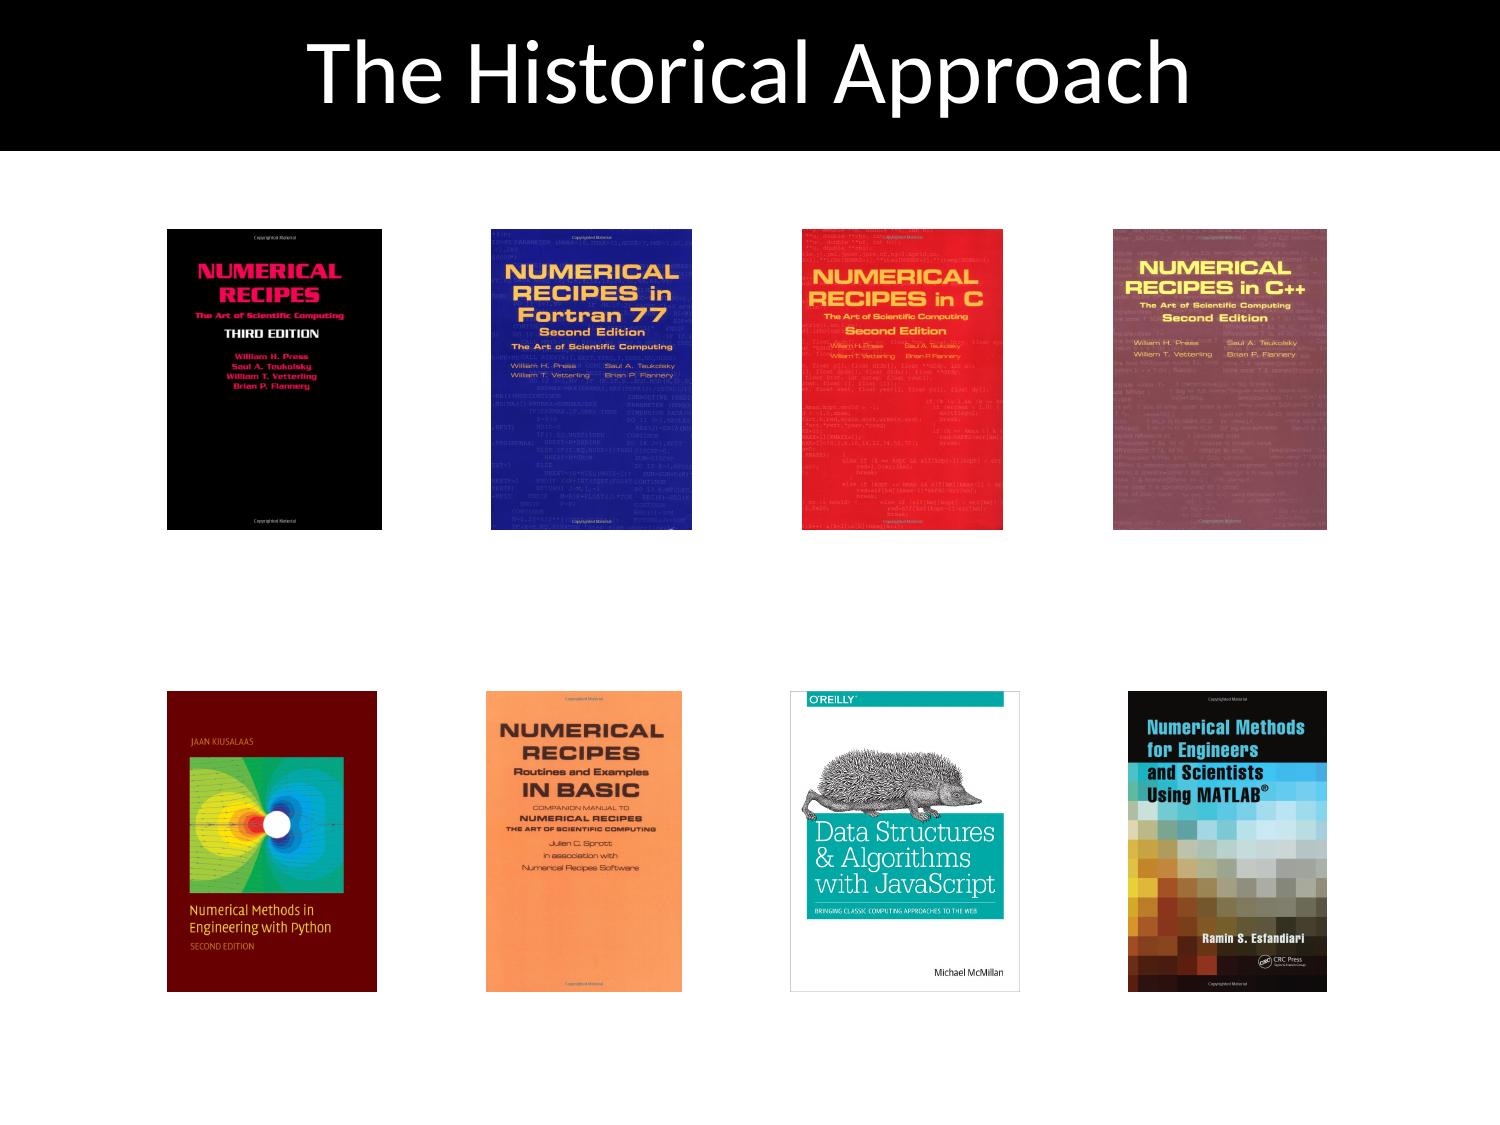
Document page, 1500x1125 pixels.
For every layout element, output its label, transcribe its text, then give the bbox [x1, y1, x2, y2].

picture [1128, 691, 1327, 992]
picture [167, 691, 377, 992]
picture [167, 229, 382, 530]
picture [491, 229, 693, 530]
text_box The Historical Approach [0, 0, 1500, 151]
picture [801, 229, 1004, 530]
picture [790, 691, 1020, 992]
picture [1112, 229, 1327, 530]
picture [485, 691, 682, 992]
